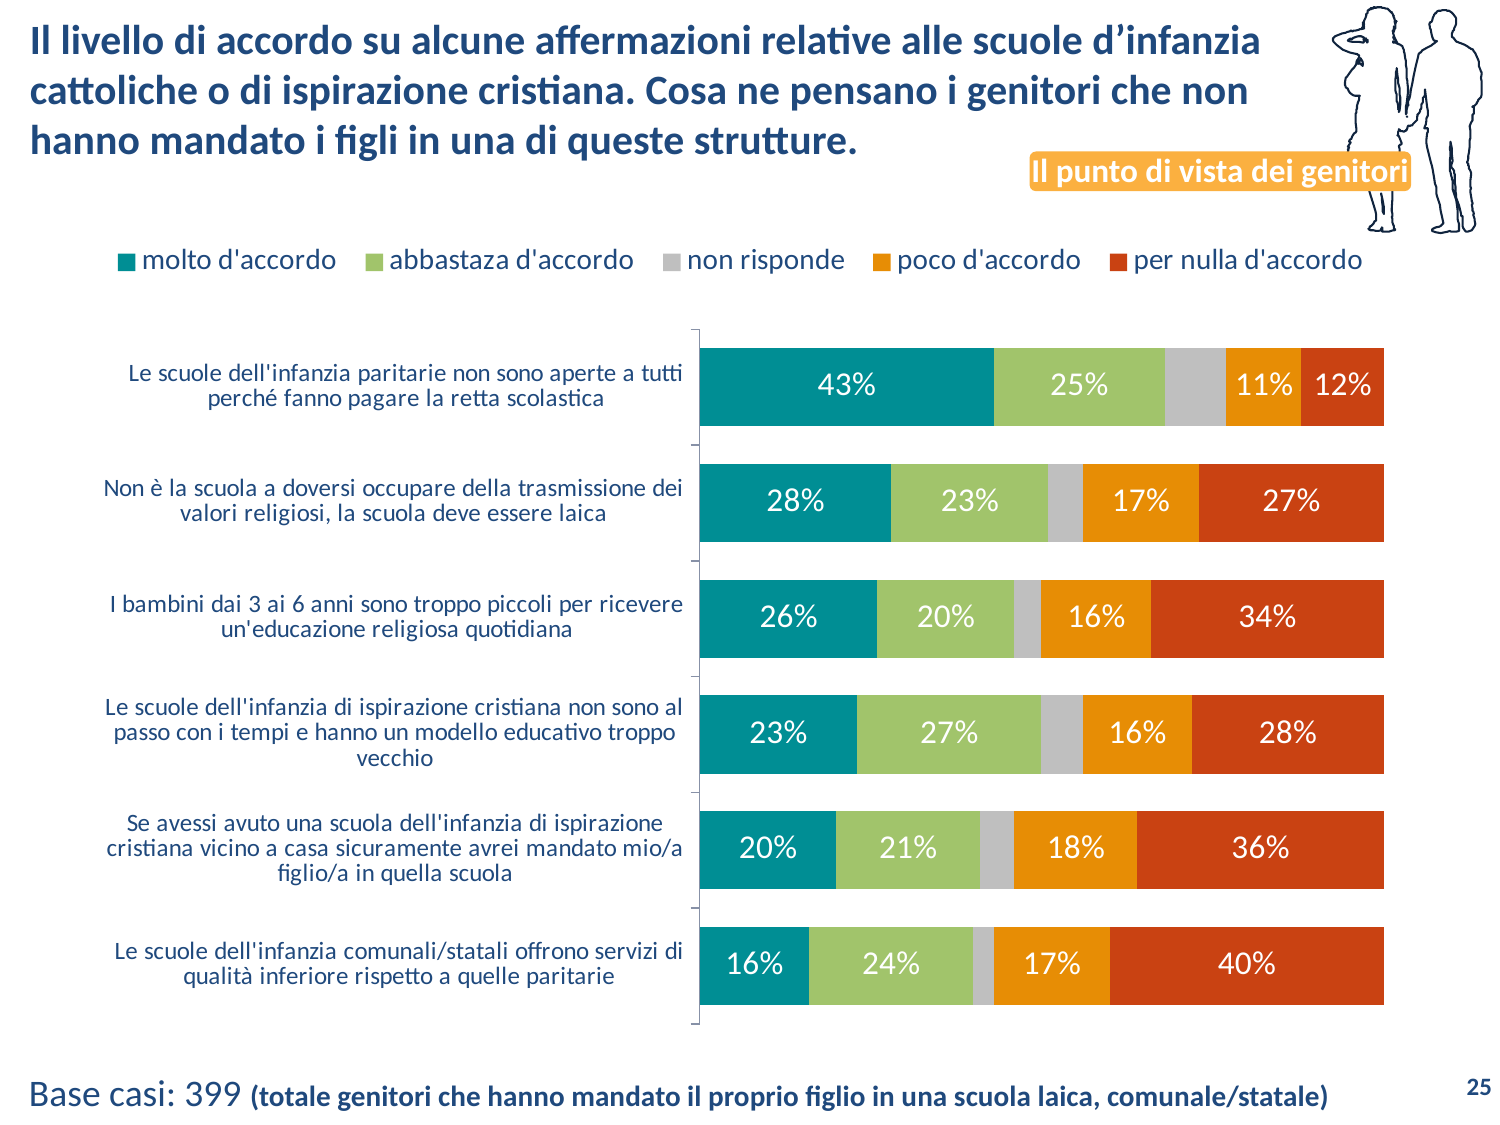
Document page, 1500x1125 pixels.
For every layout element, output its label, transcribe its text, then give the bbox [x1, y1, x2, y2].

chart [85, 202, 1389, 1048]
text_box Base casi: 399 (totale genitori che hanno mandato il proprio figlio in una scuola laica, comunale/statale) [14, 1061, 1428, 1122]
title Il livello di accordo su alcune affermazioni relative alle scuole d’infanzia cattoliche o di ispirazione cristiana. Cosa ne pensano i genitori che non hanno mandato i figli in una di queste strutture. [15, 5, 1285, 73]
text_box Il punto di vista dei genitori [1029, 151, 1412, 192]
text_box [1332, 7, 1482, 234]
slide_number 25 [1466, 447, 1493, 1100]
